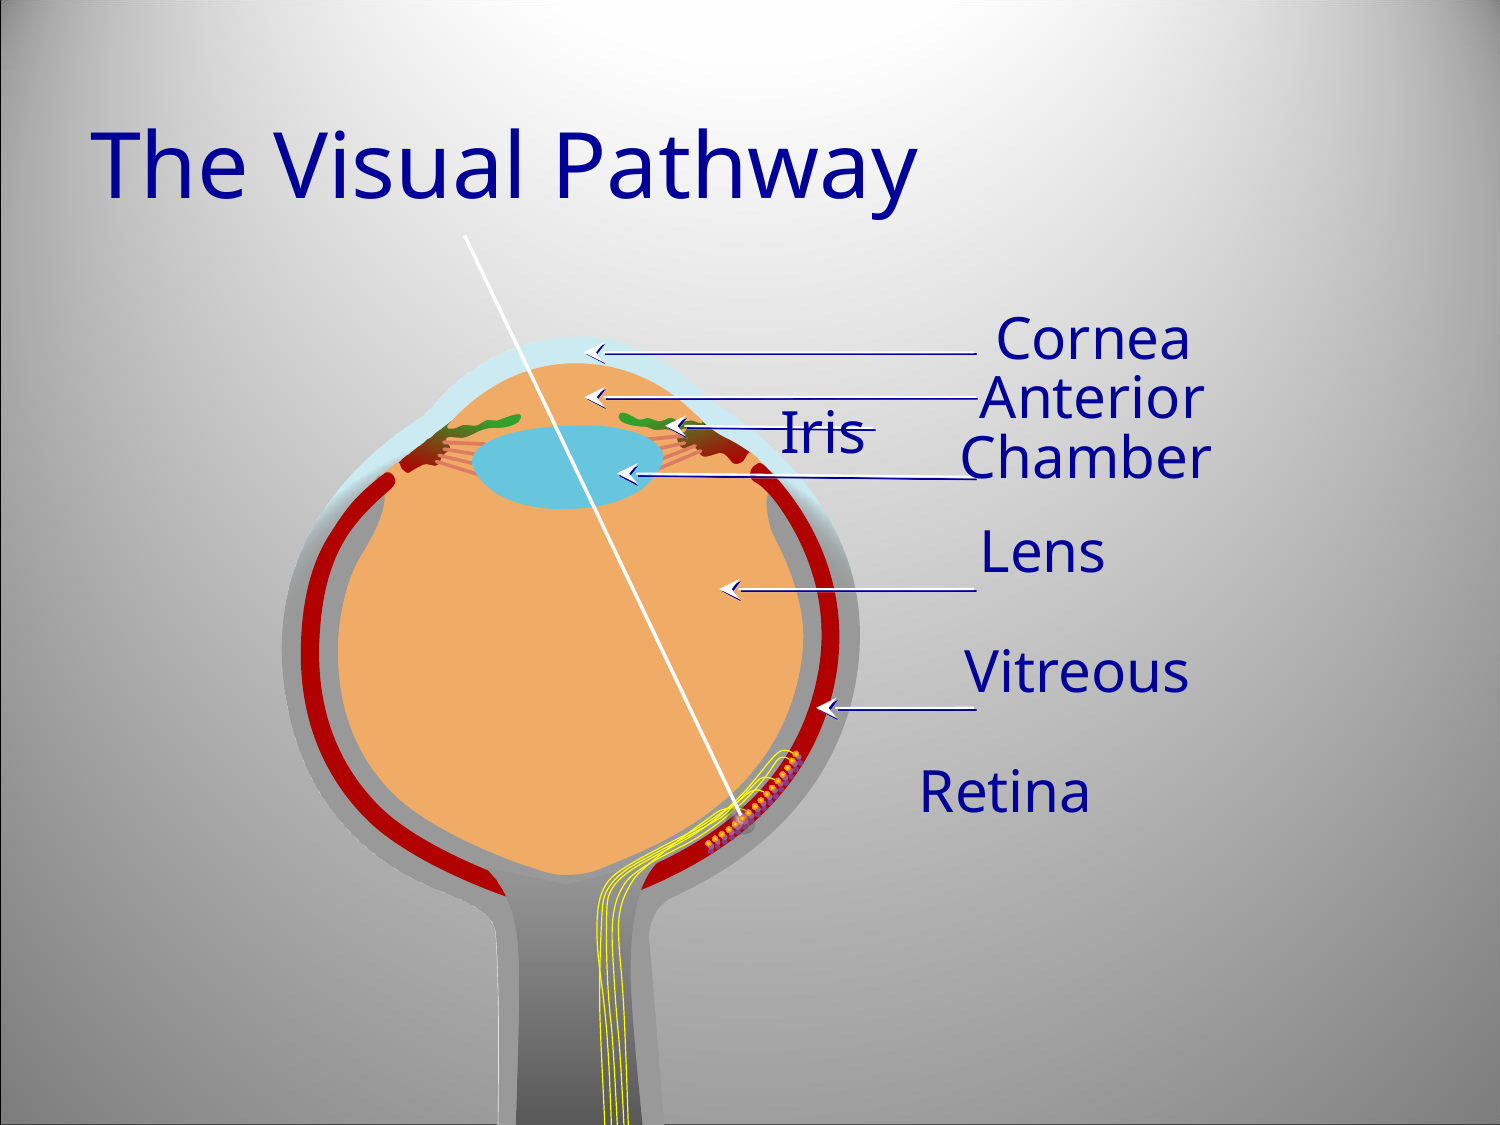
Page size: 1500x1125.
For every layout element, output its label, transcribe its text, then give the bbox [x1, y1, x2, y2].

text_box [749, 290, 1466, 769]
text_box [583, 352, 744, 708]
title The Visual Pathway [74, 47, 1426, 276]
picture [0, 0, 1500, 1125]
